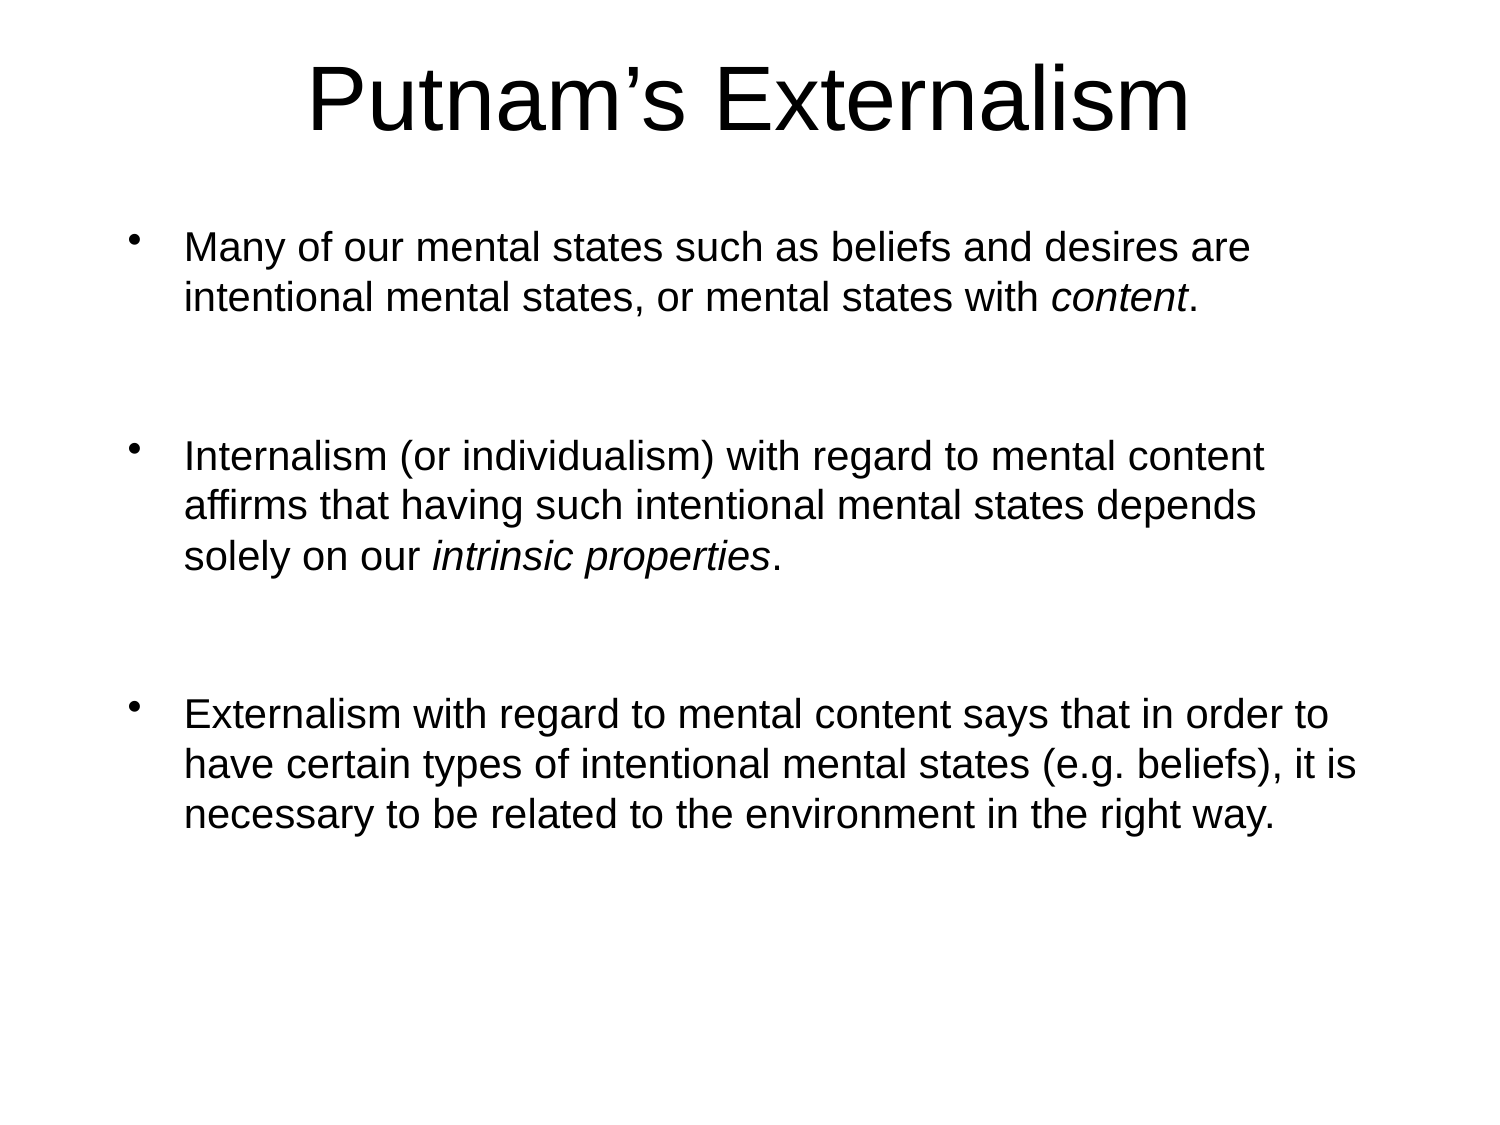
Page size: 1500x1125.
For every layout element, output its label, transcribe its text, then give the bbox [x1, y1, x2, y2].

list Many of our mental states such as beliefs and desires are intentional mental states, or mental states with content. Internalism (or individualism) with regard to mental content affirms that having such intentional mental states depends solely on our intrinsic properties. Externalism with regard to mental content says that in order to have certain types of intentional mental states (e.g. beliefs), it is necessary to be related to the environment in the right way. [112, 212, 1388, 1025]
title Putnam’s Externalism [0, 0, 1500, 188]
